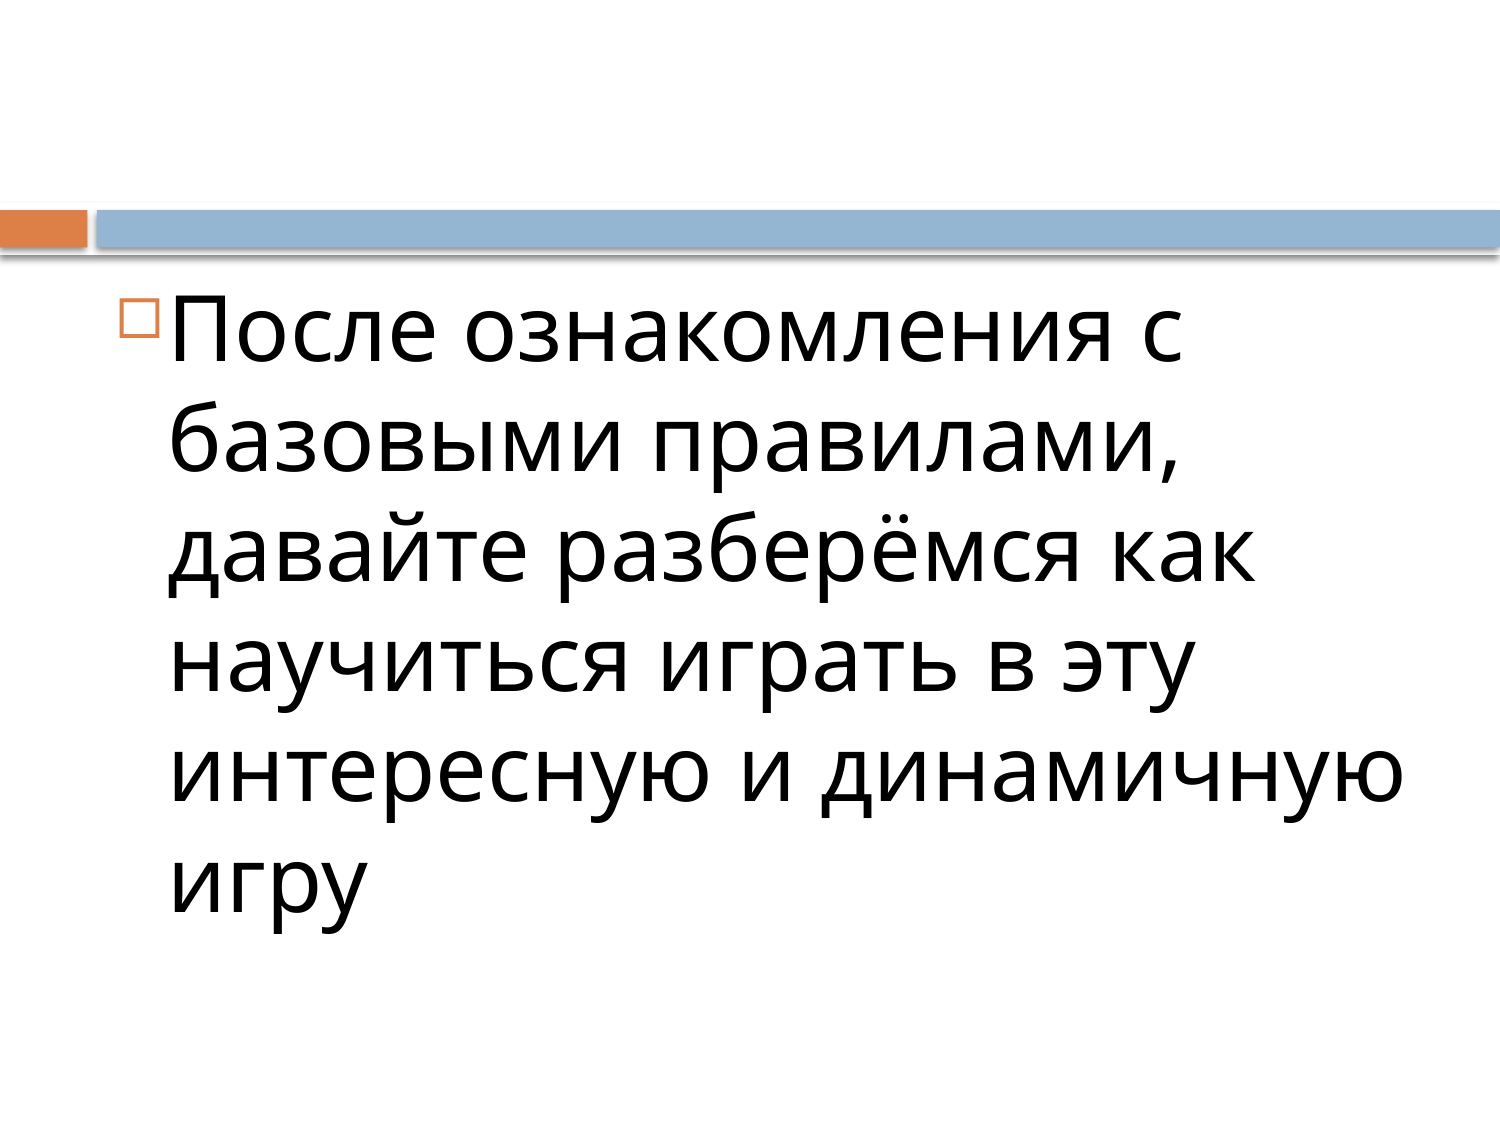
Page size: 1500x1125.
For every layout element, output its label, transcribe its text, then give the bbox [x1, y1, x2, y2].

list После ознакомления с базовыми правилами, давайте разберёмся как научиться играть в эту интересную и динамичную игру [100, 262, 1438, 1000]
